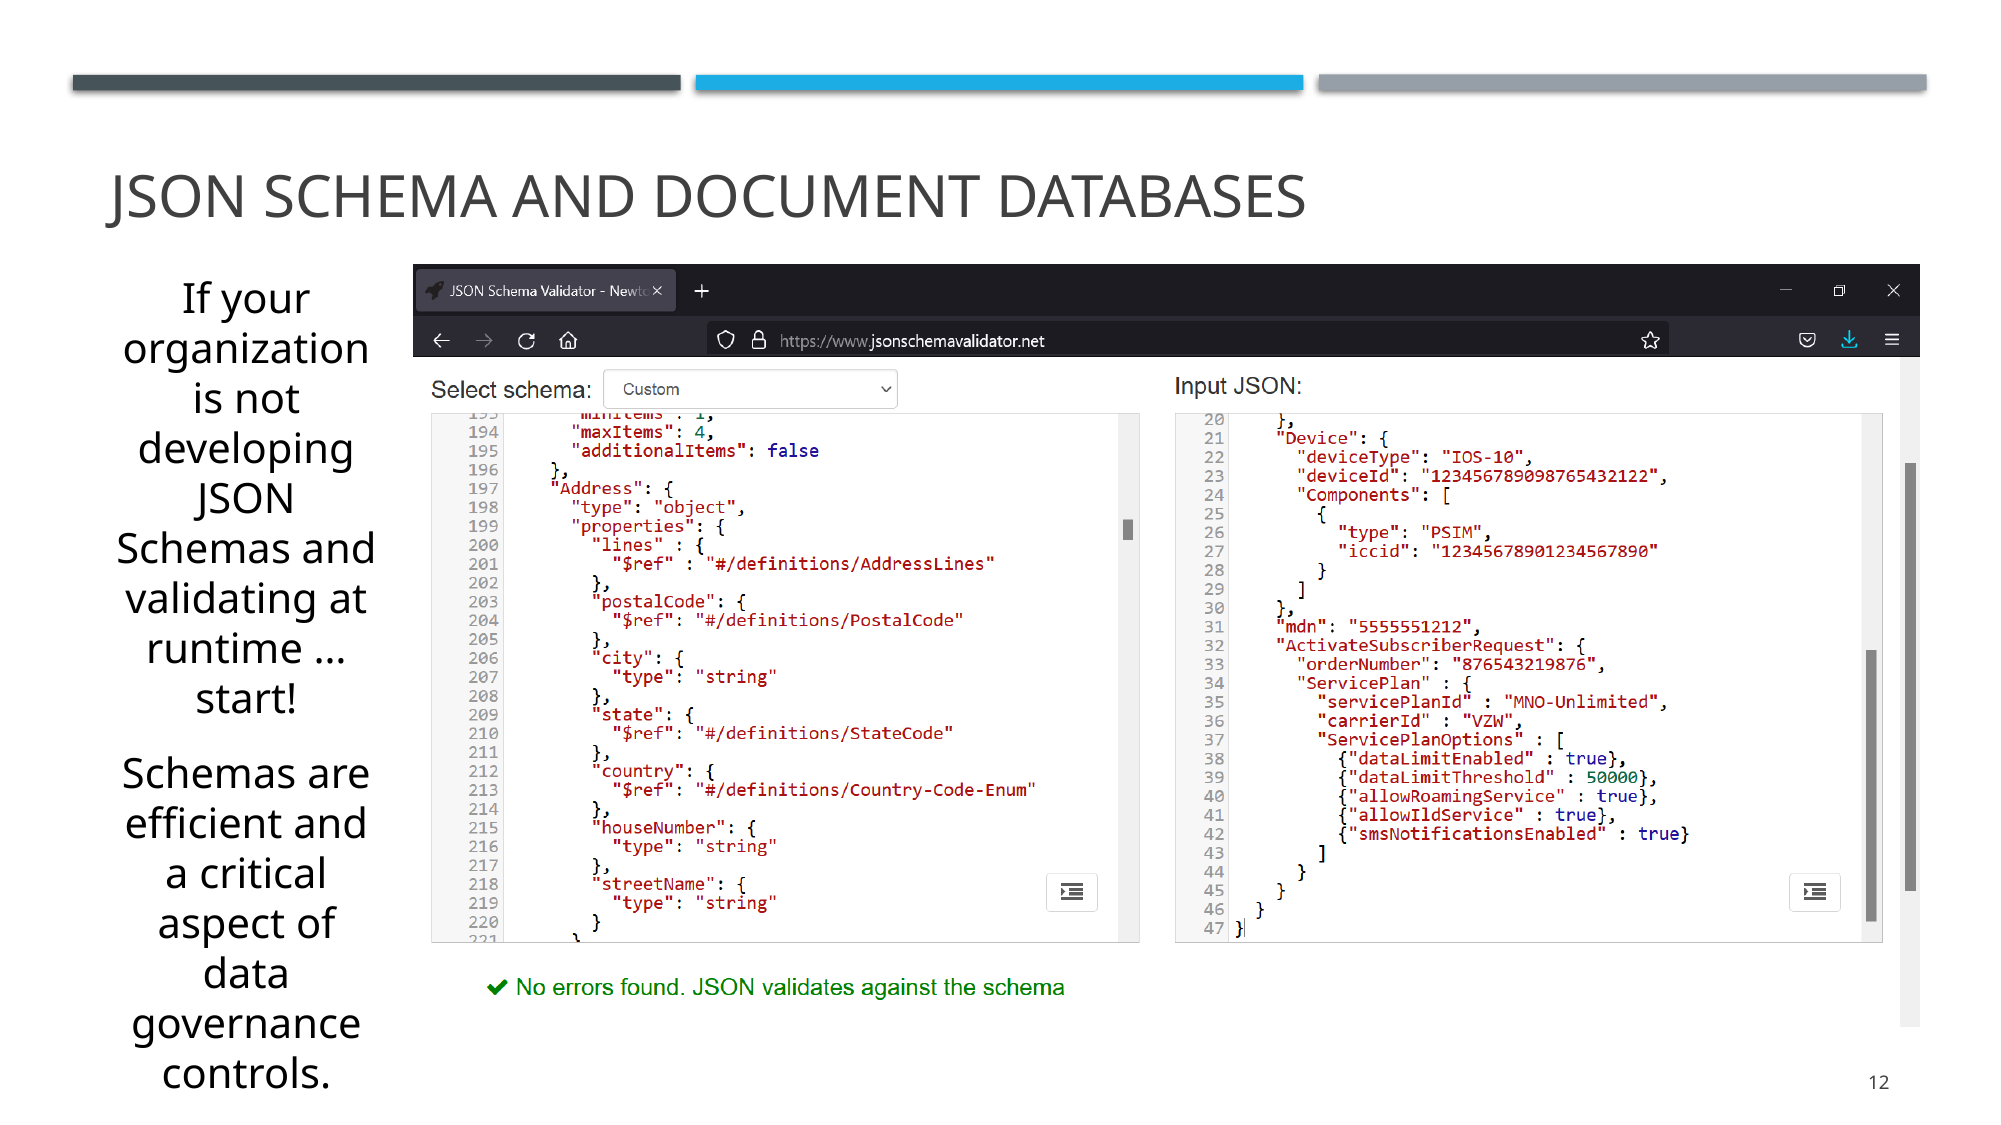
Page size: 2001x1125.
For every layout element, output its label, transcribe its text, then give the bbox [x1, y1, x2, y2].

text_box If your organization is not developing JSON Schemas and validating at runtime … start! Schemas are efficient and a critical aspect of data governance controls. [95, 264, 398, 1105]
title JSON SCHEMA AND DOCUMENT DATABASES [95, 115, 1905, 237]
slide_number 12 [1732, 1053, 1905, 1114]
picture [413, 263, 1921, 1028]
